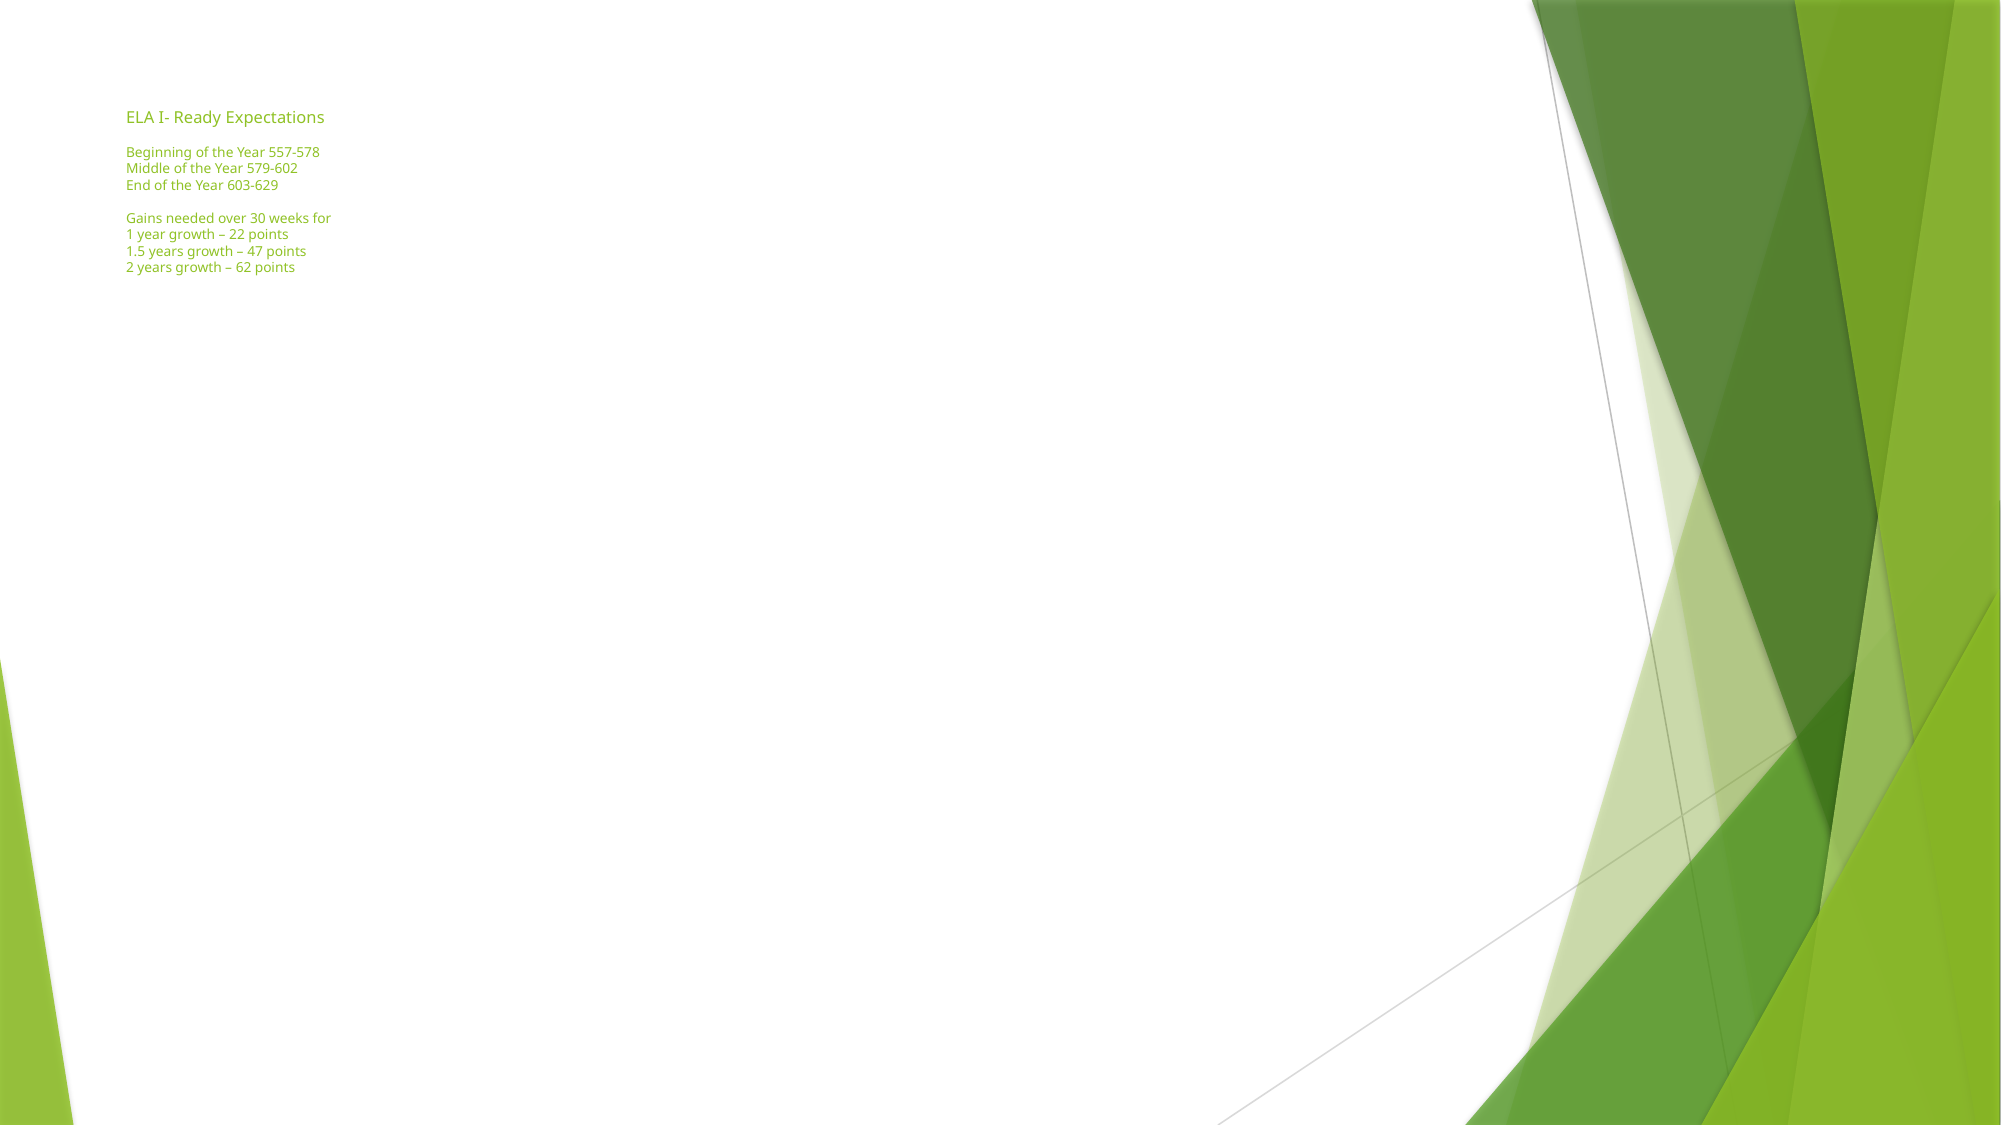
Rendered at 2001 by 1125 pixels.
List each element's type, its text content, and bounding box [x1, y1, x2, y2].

title ELA I- Ready Expectations Beginning of the Year 557-578 Middle of the Year 579-602 End of the Year 603-629 Gains needed over 30 weeks for 1 year growth – 22 points 1.5 years growth – 47 points 2 years growth – 62 points [111, 99, 1522, 317]
